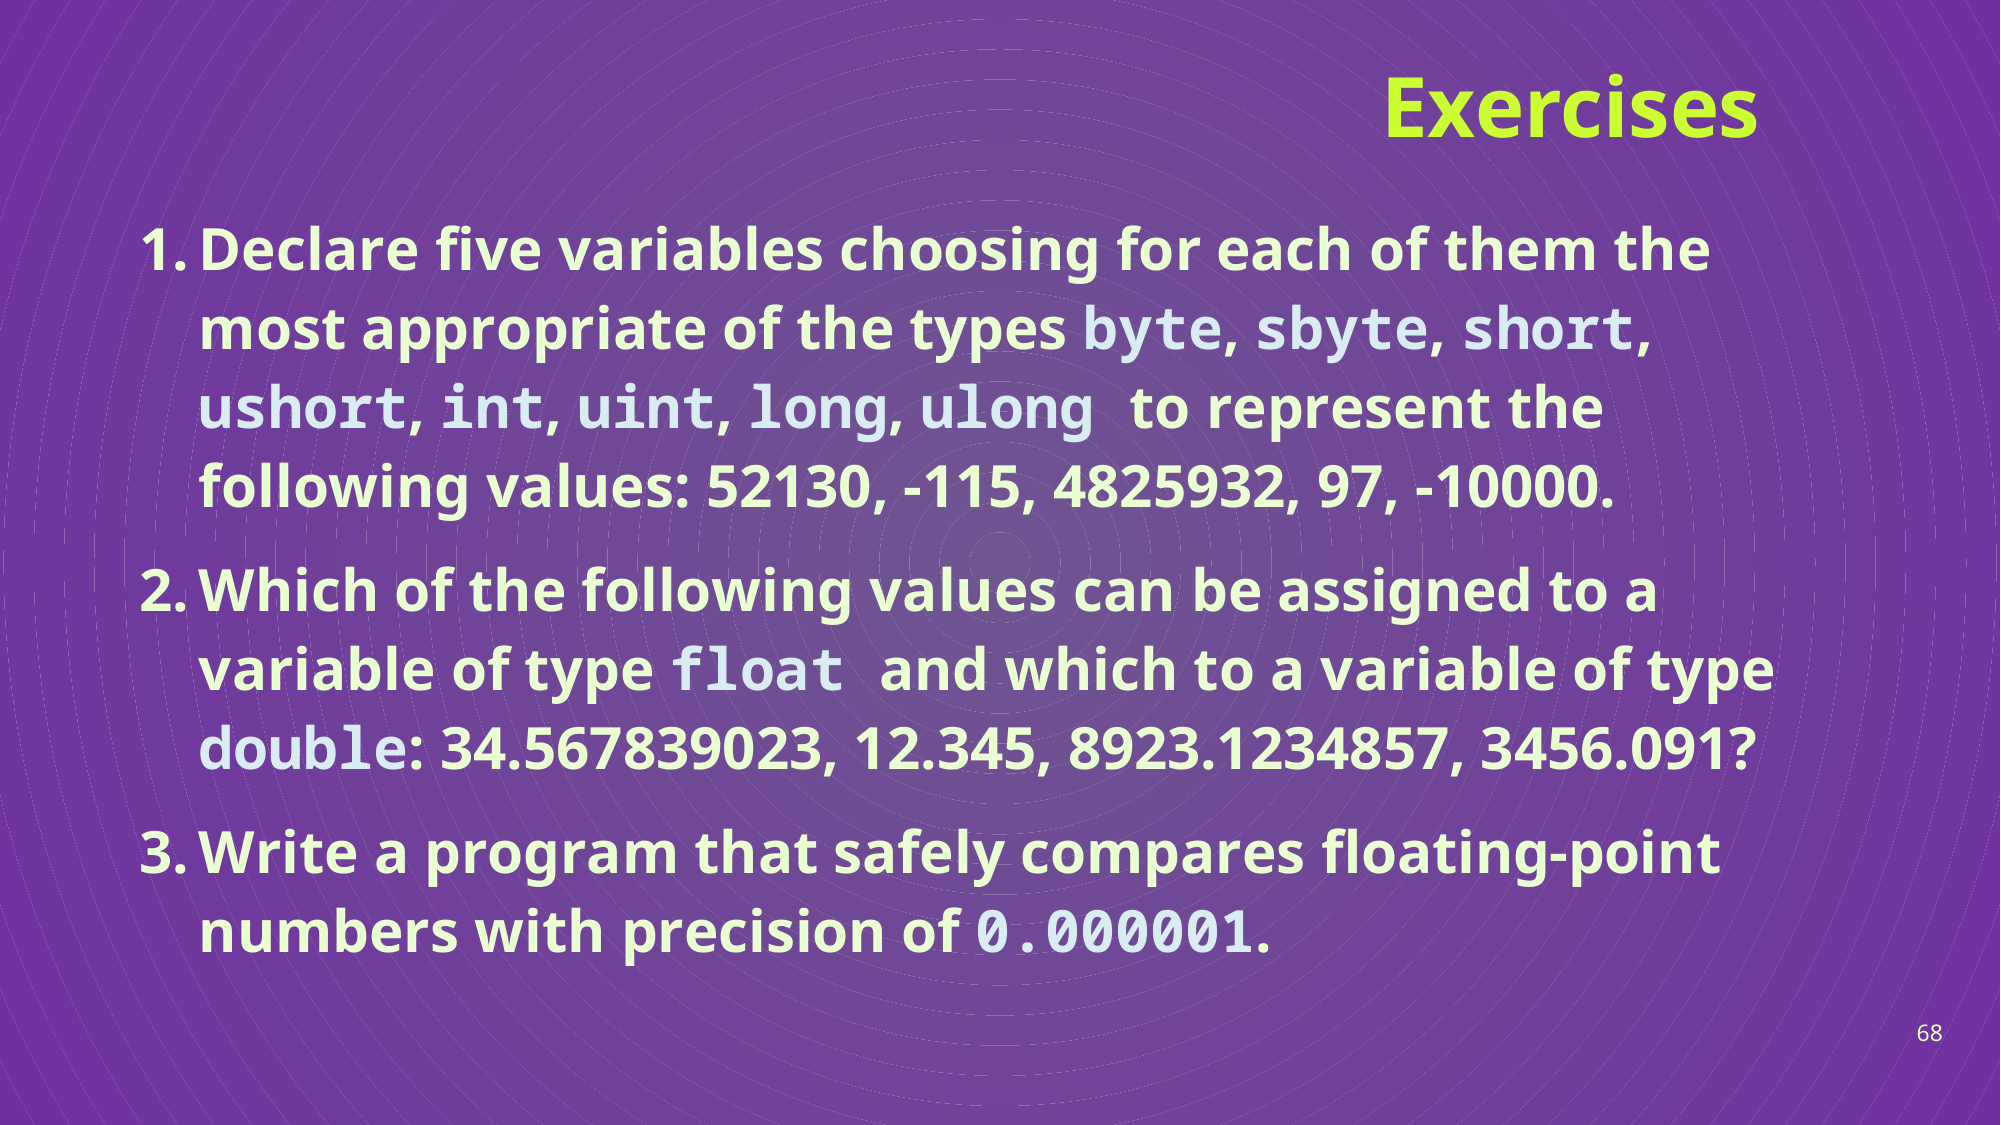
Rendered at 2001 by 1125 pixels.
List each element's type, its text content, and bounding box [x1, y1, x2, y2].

text_box Declare five variables choosing for each of them the most appropriate of the types byte, sbyte, short, ushort, int, uint, long, ulong to represent the following values: 52130, -115, 4825932, 97, -10000. Which of the following values can be assigned to a variable of type float and which to a variable of type double: 34.567839023, 12.345, 8923.1234857, 3456.091? Write a program that safely compares floating-point numbers with precision of 0.000001. [137, 202, 1838, 965]
slide_number 68 [1912, 1018, 1956, 1125]
title Exercises [316, 11, 2000, 242]
